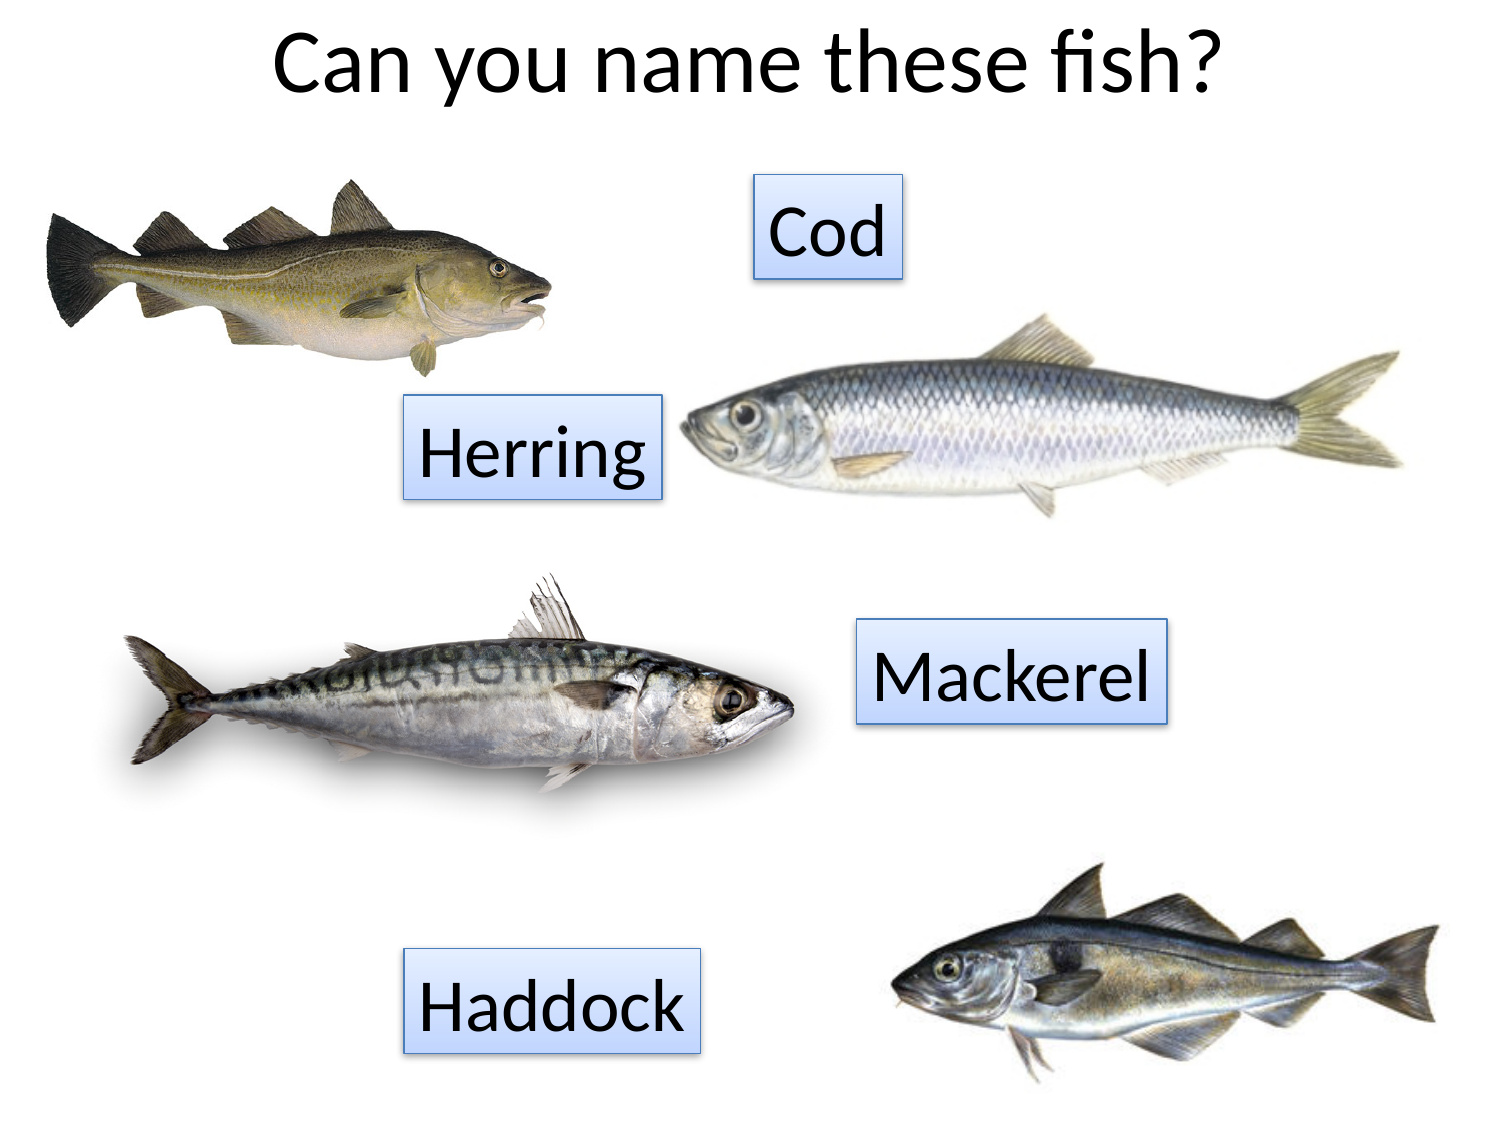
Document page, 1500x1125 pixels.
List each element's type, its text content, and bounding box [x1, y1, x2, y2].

title Can you name these fish? [75, 0, 1425, 151]
picture [31, 149, 569, 411]
text_box Cod [753, 174, 903, 278]
picture [74, 280, 1450, 1125]
text_box Mackerel [856, 618, 1168, 725]
text_box Herring [403, 394, 657, 500]
text_box Haddock [403, 948, 701, 1054]
